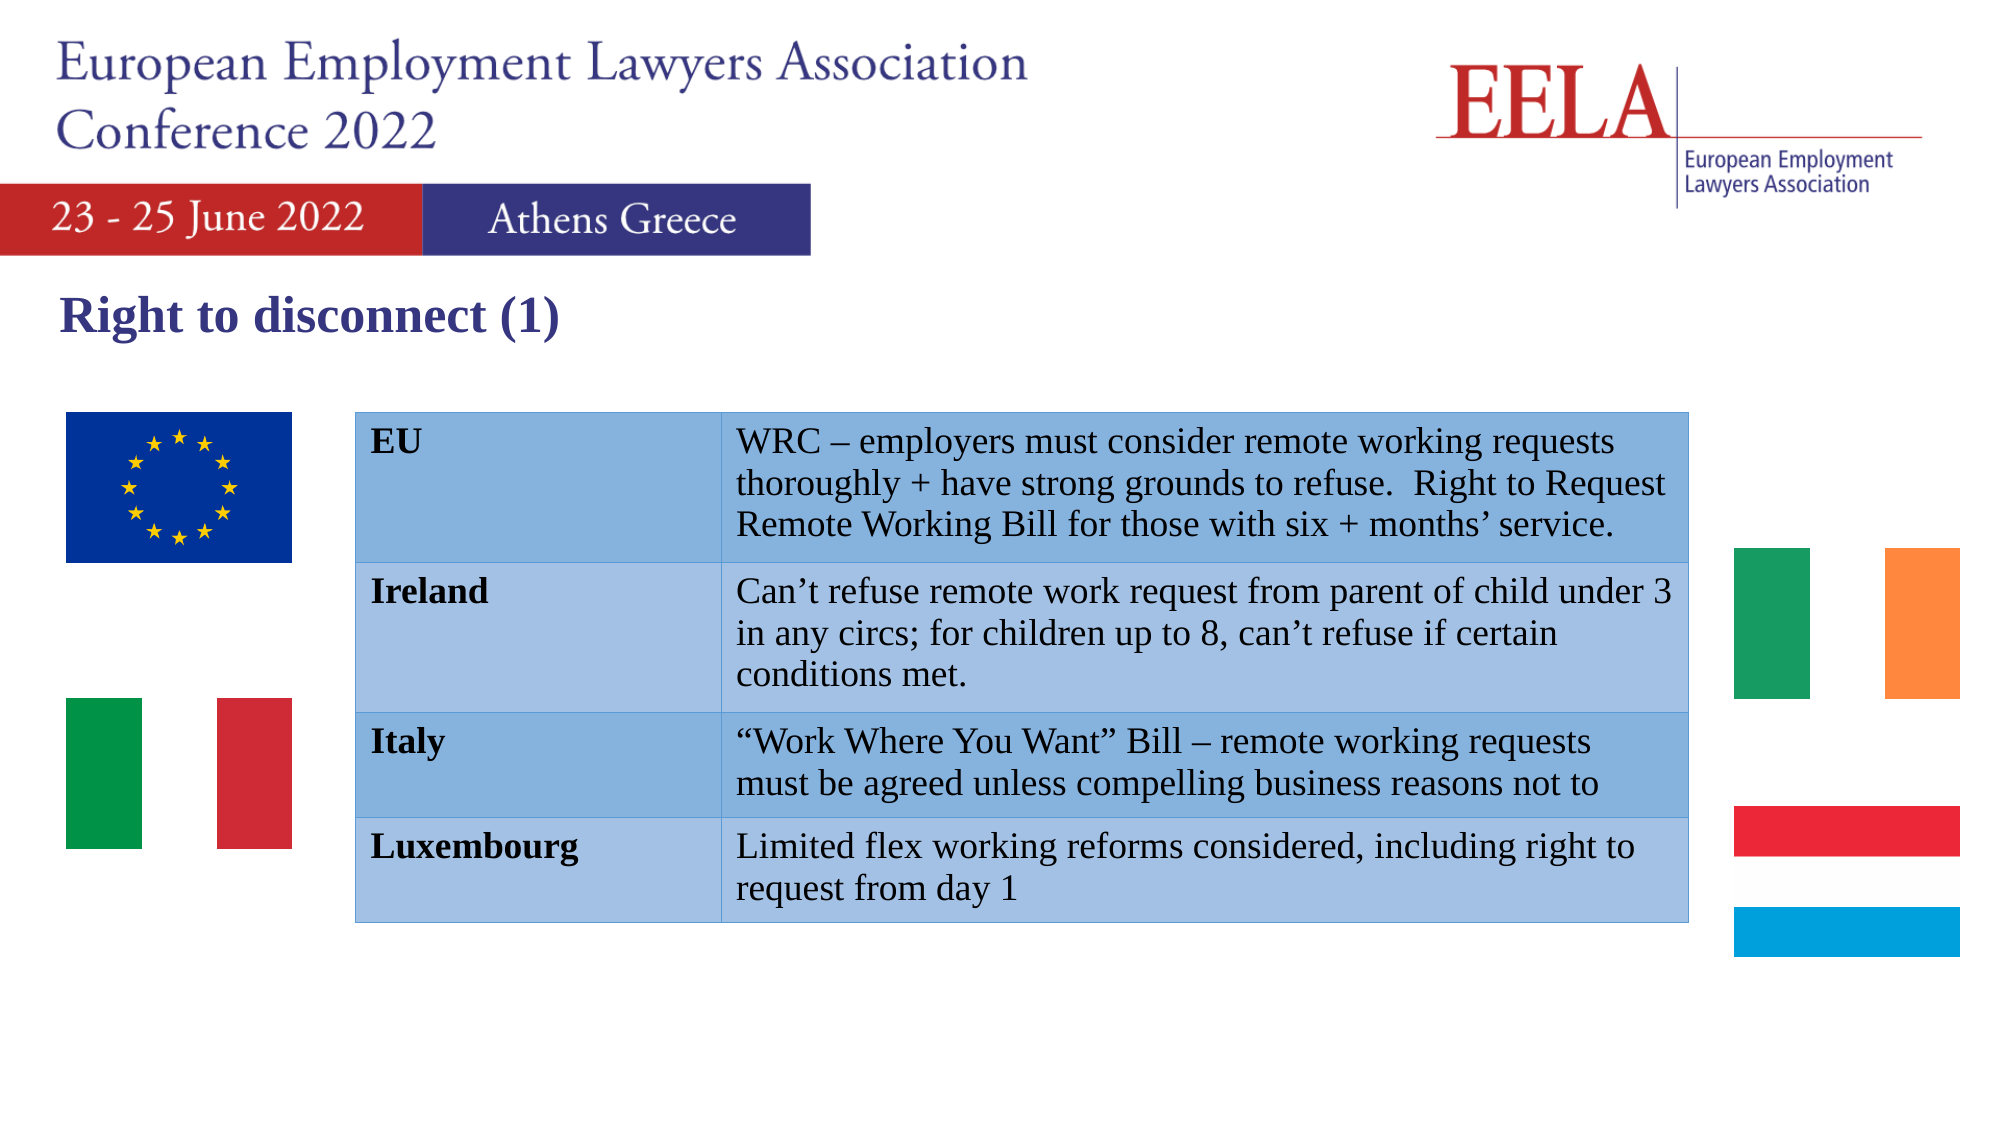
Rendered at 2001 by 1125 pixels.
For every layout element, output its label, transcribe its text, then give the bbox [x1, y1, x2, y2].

text_box Right to disconnect (1) [44, 272, 2000, 351]
table_header WRC – employers must consider remote working requests thoroughly + have strong grounds to refuse. Right to Request Remote Working Bill for those with six + months’ service. [722, 413, 1688, 562]
table_cell Can’t refuse remote work request from parent of child under 3 in any circs; for children up to 8, can’t refuse if certain conditions met. [722, 563, 1688, 712]
table_cell Limited flex working reforms considered, including right to request from day 1 [722, 818, 1688, 922]
picture [0, 0, 2001, 1125]
table_cell “Work Where You Want” Bill – remote working requests must be agreed unless compelling business reasons not to [722, 713, 1688, 817]
table_cell Luxembourg [356, 818, 721, 922]
table_cell Ireland [356, 563, 721, 712]
table_cell Italy [356, 713, 721, 817]
table_header EU [356, 413, 721, 562]
